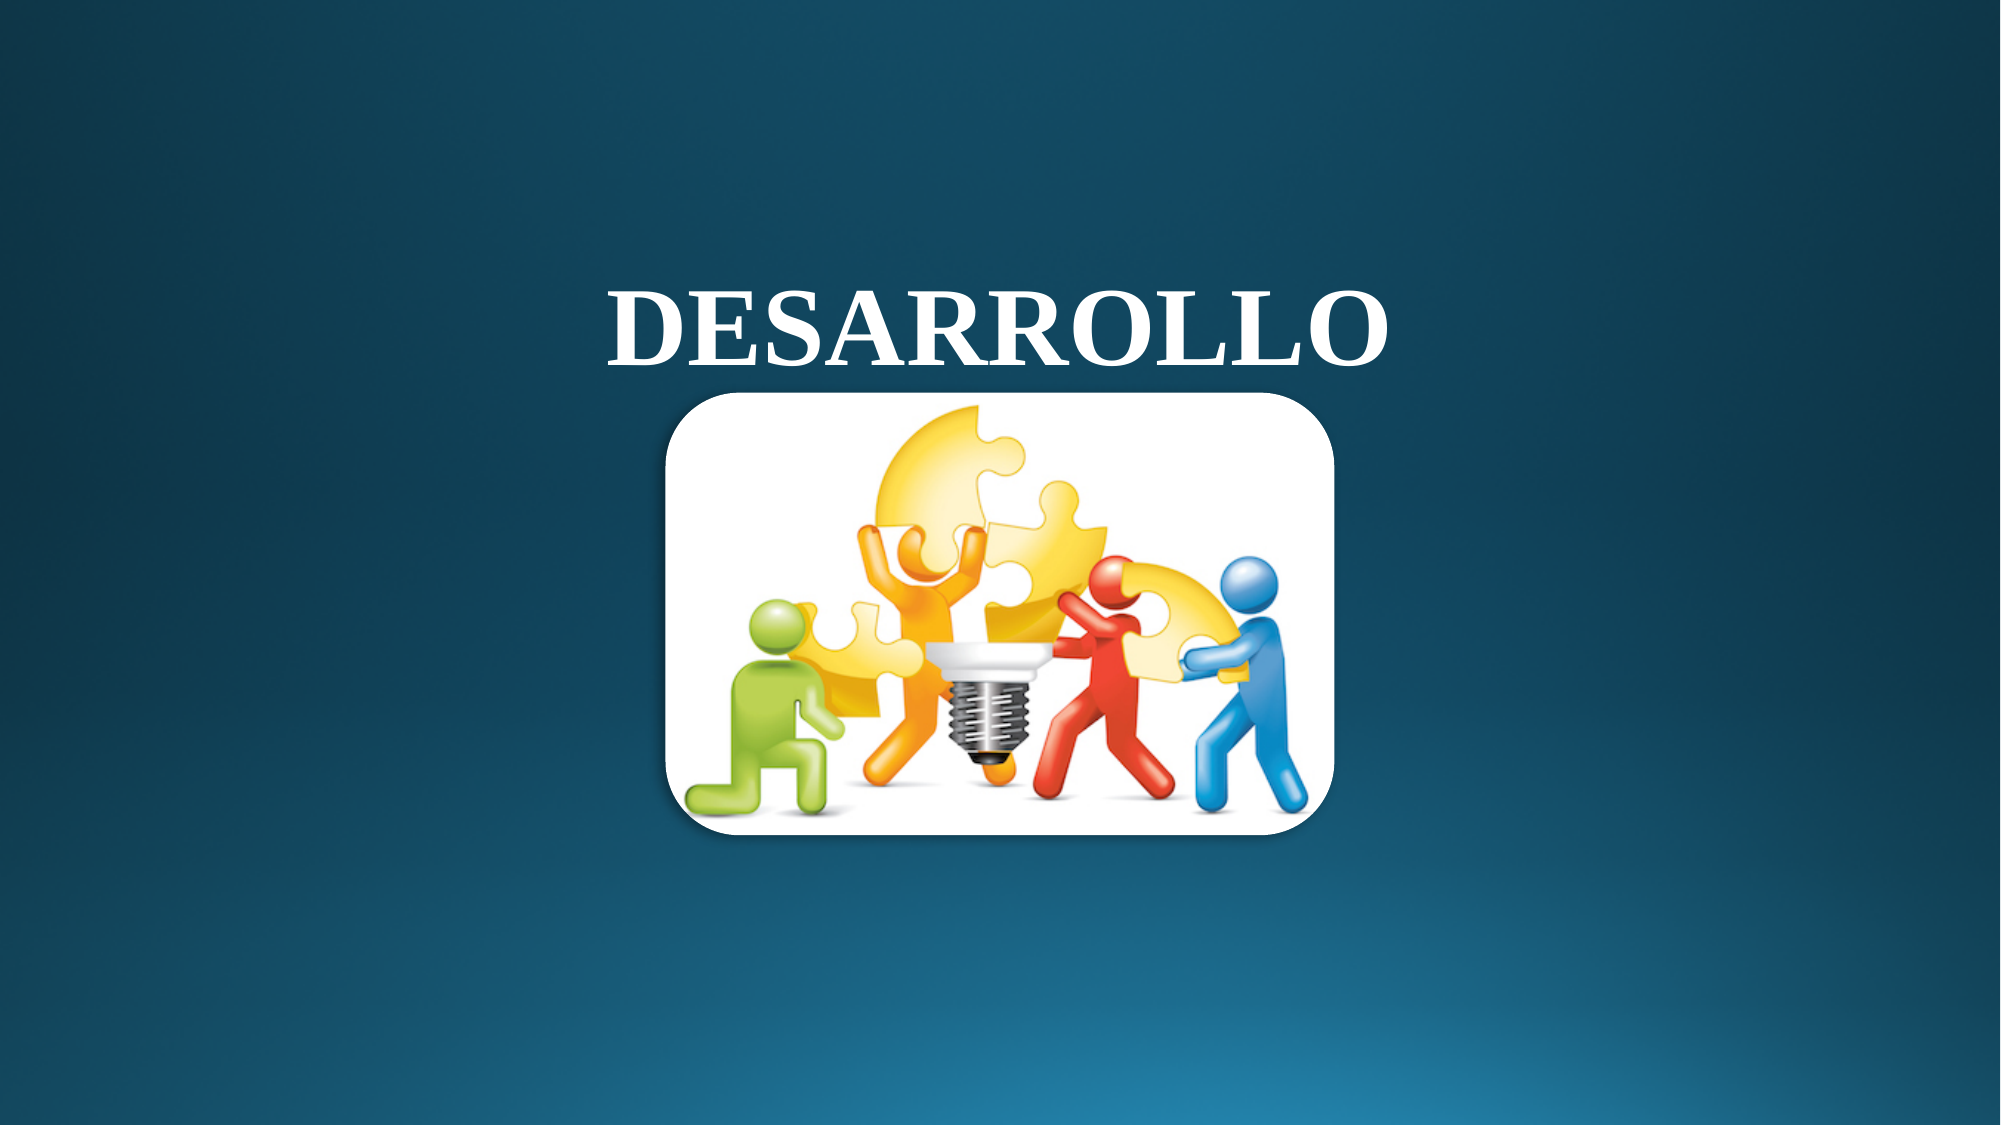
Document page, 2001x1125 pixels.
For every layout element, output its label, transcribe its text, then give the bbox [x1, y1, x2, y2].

title DESARROLLO [137, 265, 1863, 393]
picture [0, 0, 2001, 1125]
